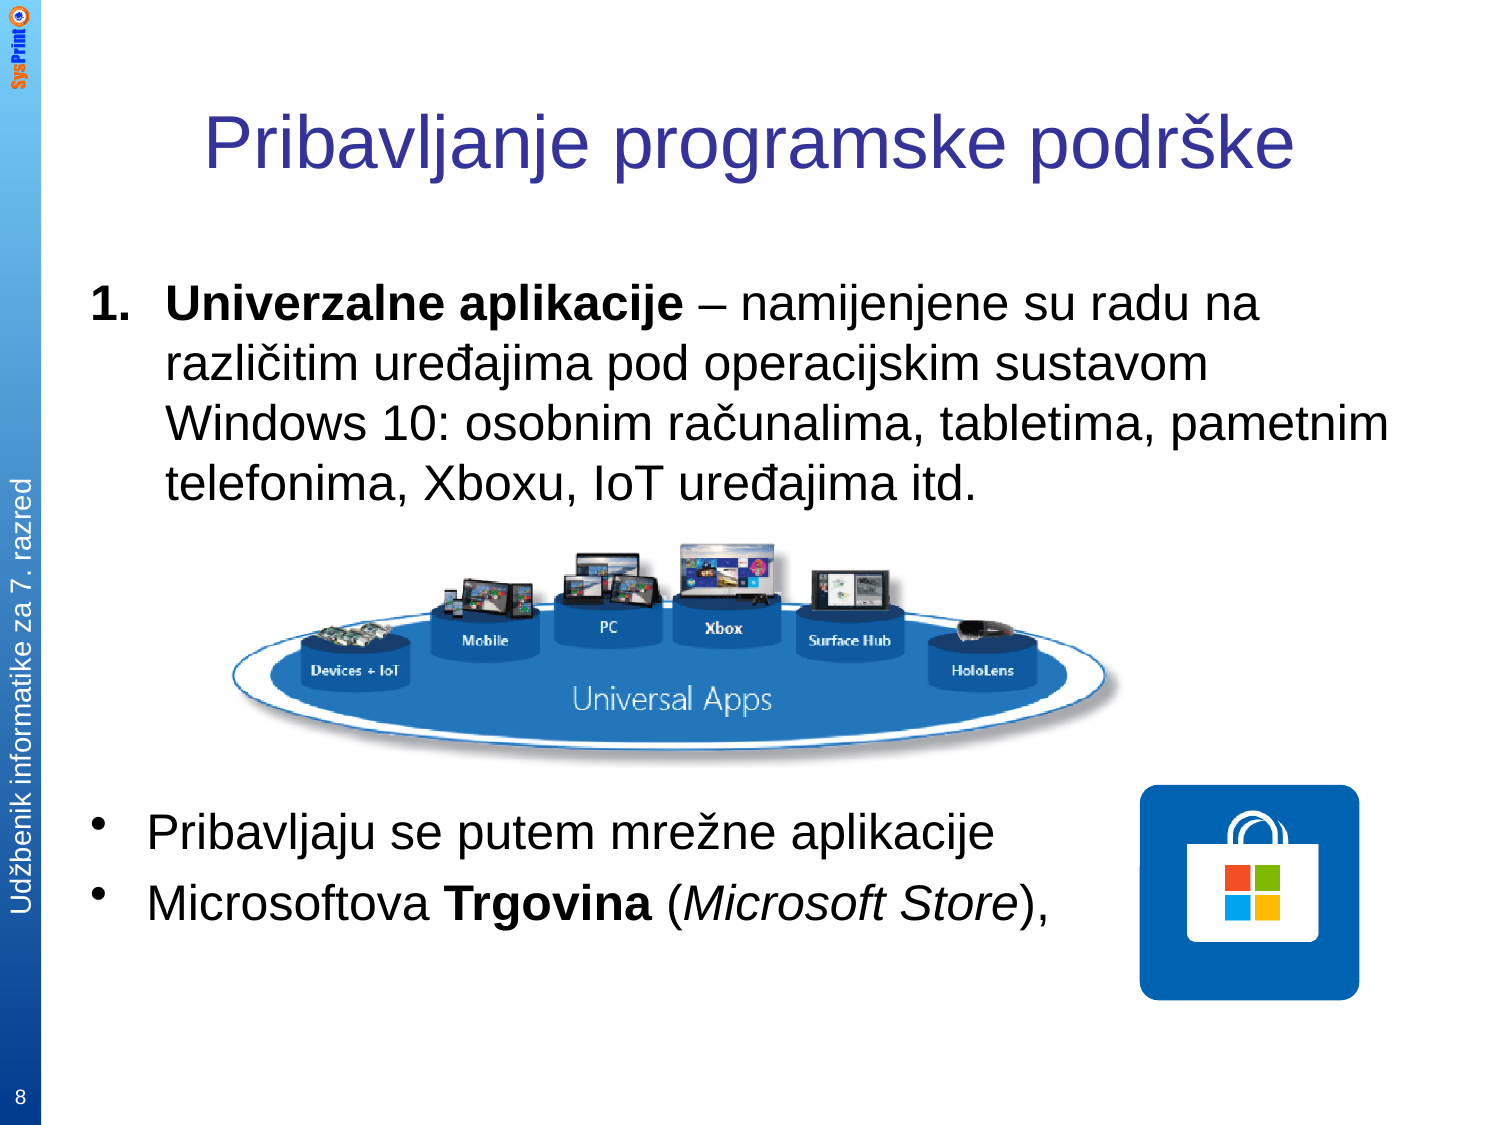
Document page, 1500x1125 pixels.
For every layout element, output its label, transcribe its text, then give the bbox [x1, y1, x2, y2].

list Univerzalne aplikacije – namijenjene su radu na različitim uređajima pod operacijskim sustavom Windows 10: osobnim računalima, tabletima, pametnim telefonima, Xboxu, IoT uređajima itd. Pribavljaju se putem mrežne aplikacije Microsoftova Trgovina (Microsoft Store), [75, 262, 1425, 1005]
picture [1139, 784, 1360, 1001]
title Pribavljanje programske podrške [74, 44, 1426, 233]
picture [8, 5, 30, 89]
picture [206, 514, 1160, 768]
